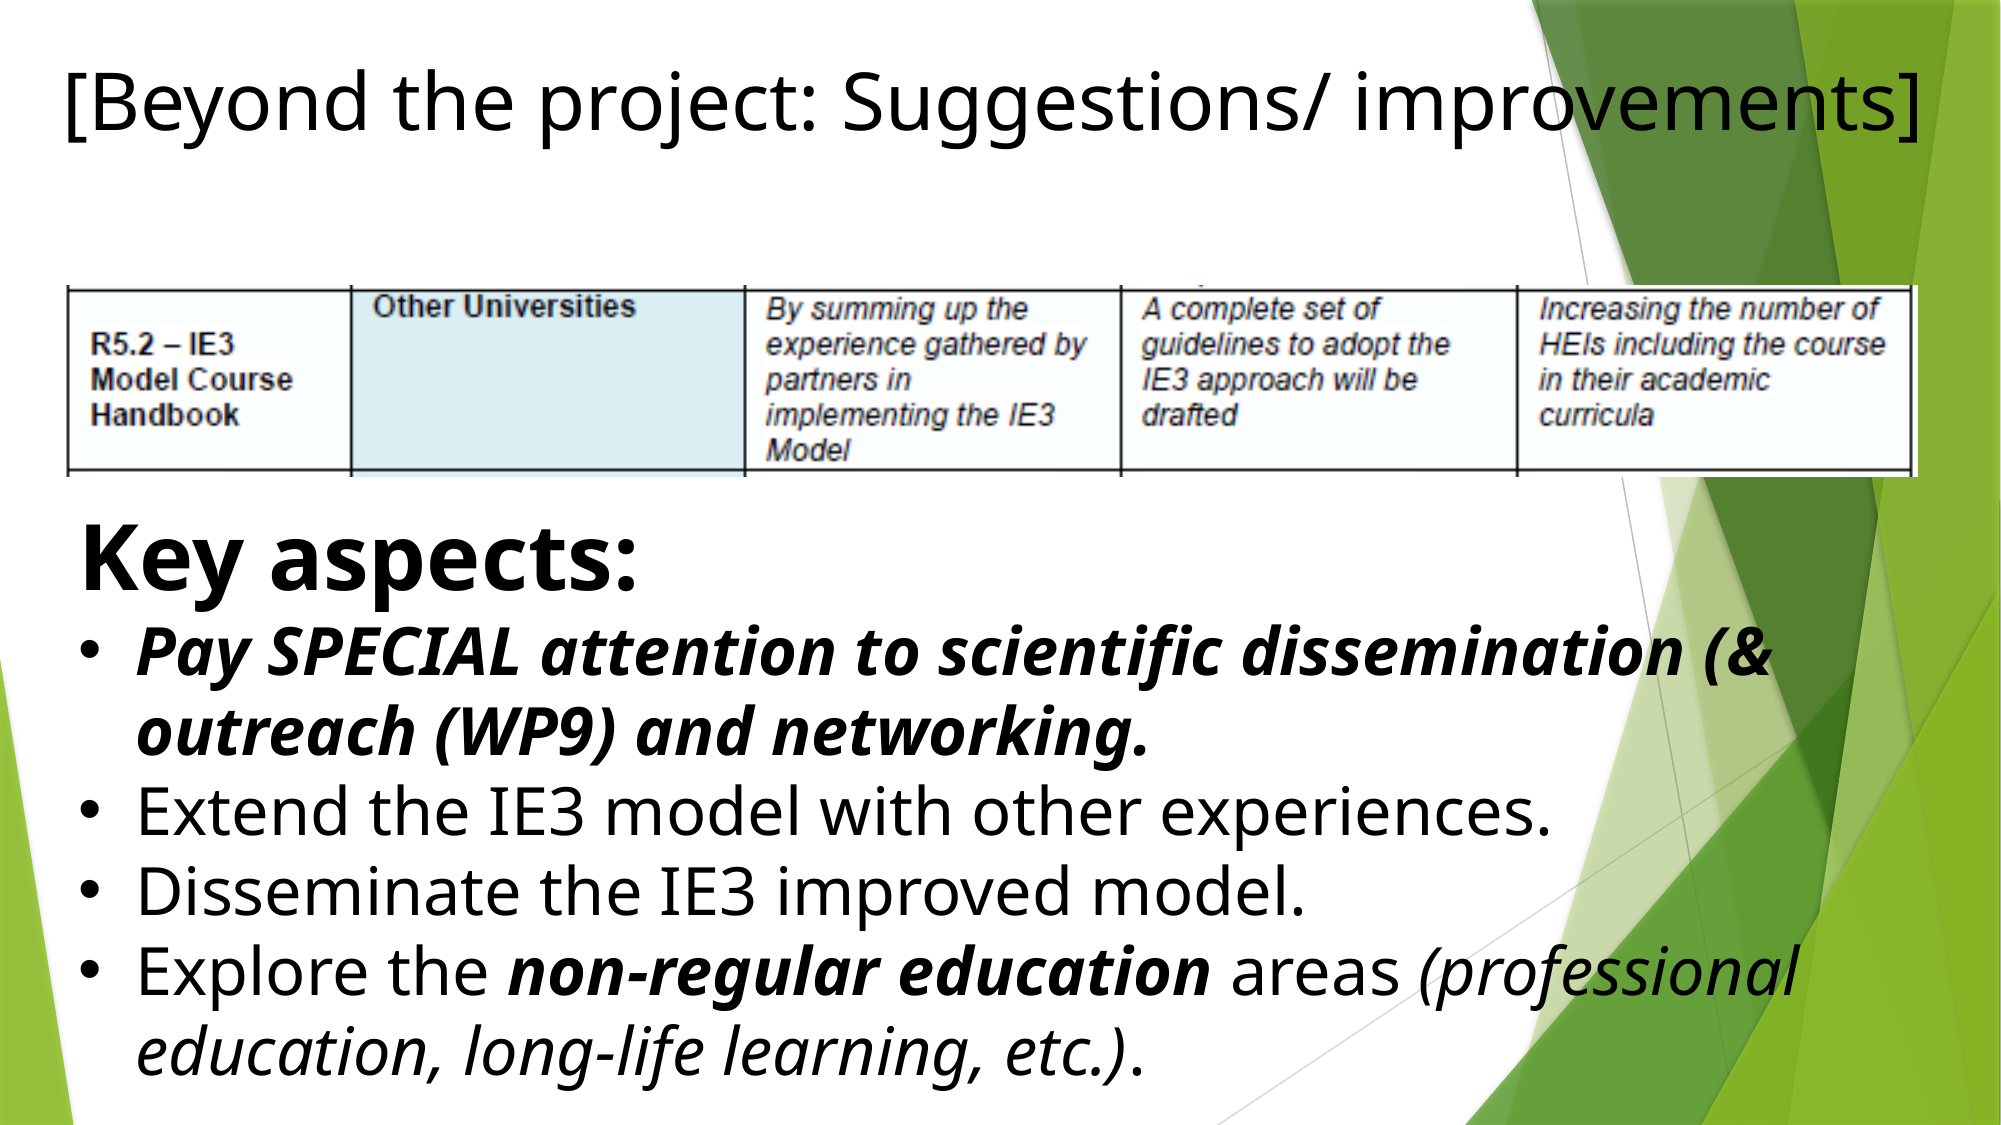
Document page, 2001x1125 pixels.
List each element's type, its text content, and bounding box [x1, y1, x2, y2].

picture [65, 285, 1919, 477]
text_box Key aspects: Pay SPECIAL attention to scientific dissemination (& outreach (WP9) and networking. Extend the IE3 model with other experiences. Disseminate the IE3 improved model. Explore the non-regular education areas (professional education, long-life learning, etc.). [64, 491, 1956, 1096]
title [Beyond the project: Suggestions/ improvements] [47, 42, 1952, 180]
